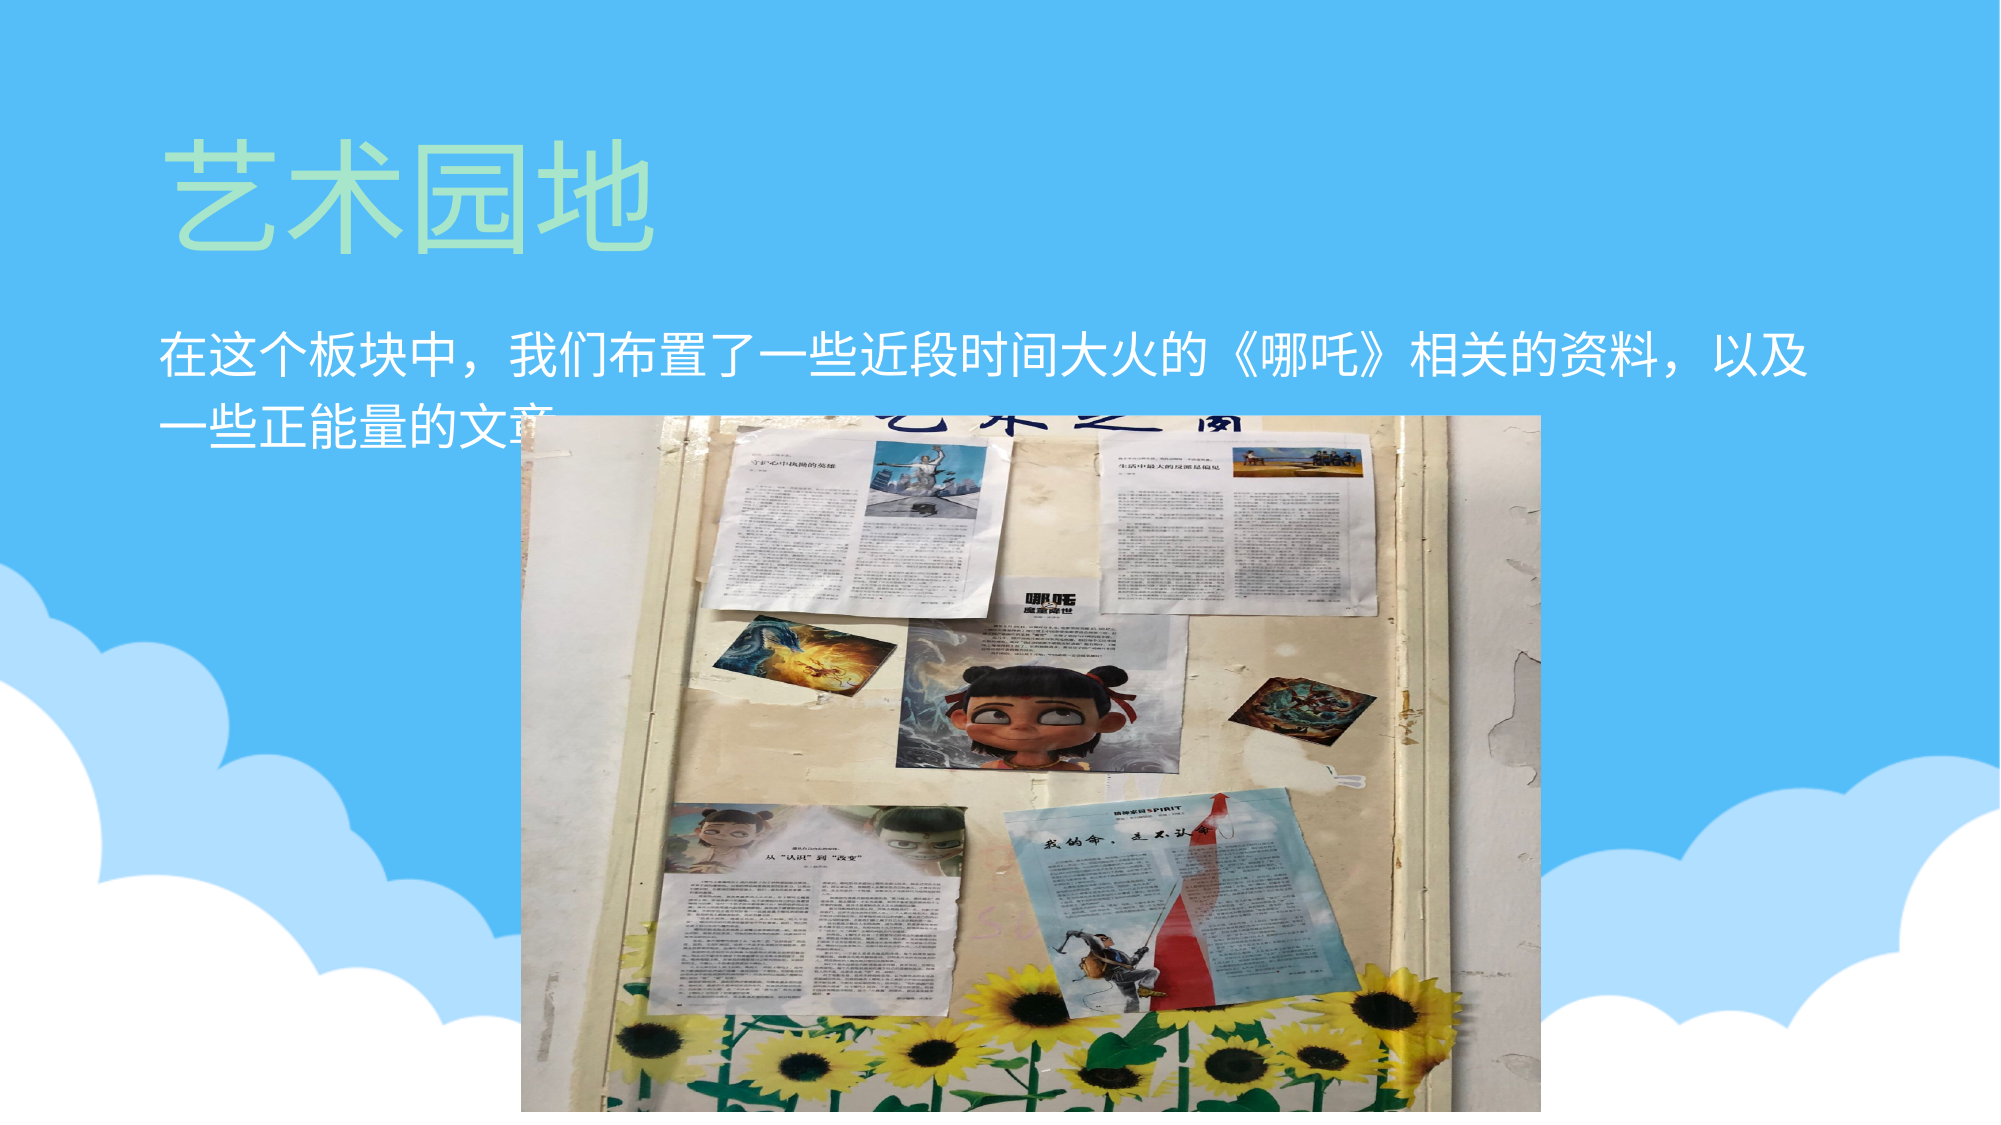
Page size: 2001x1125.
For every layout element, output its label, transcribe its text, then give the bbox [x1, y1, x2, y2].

title 艺术园地 [143, 54, 1857, 280]
picture [0, 0, 2001, 1125]
list 在这个板块中，我们布置了一些近段时间大火的《哪吒》相关的资料，以及一些正能量的文章。 [1379, 303, 1857, 875]
list 在这个板块中，我们布置了一些近段时间大火的《哪吒》相关的资料，以及一些正能量的文章。 [143, 303, 682, 875]
